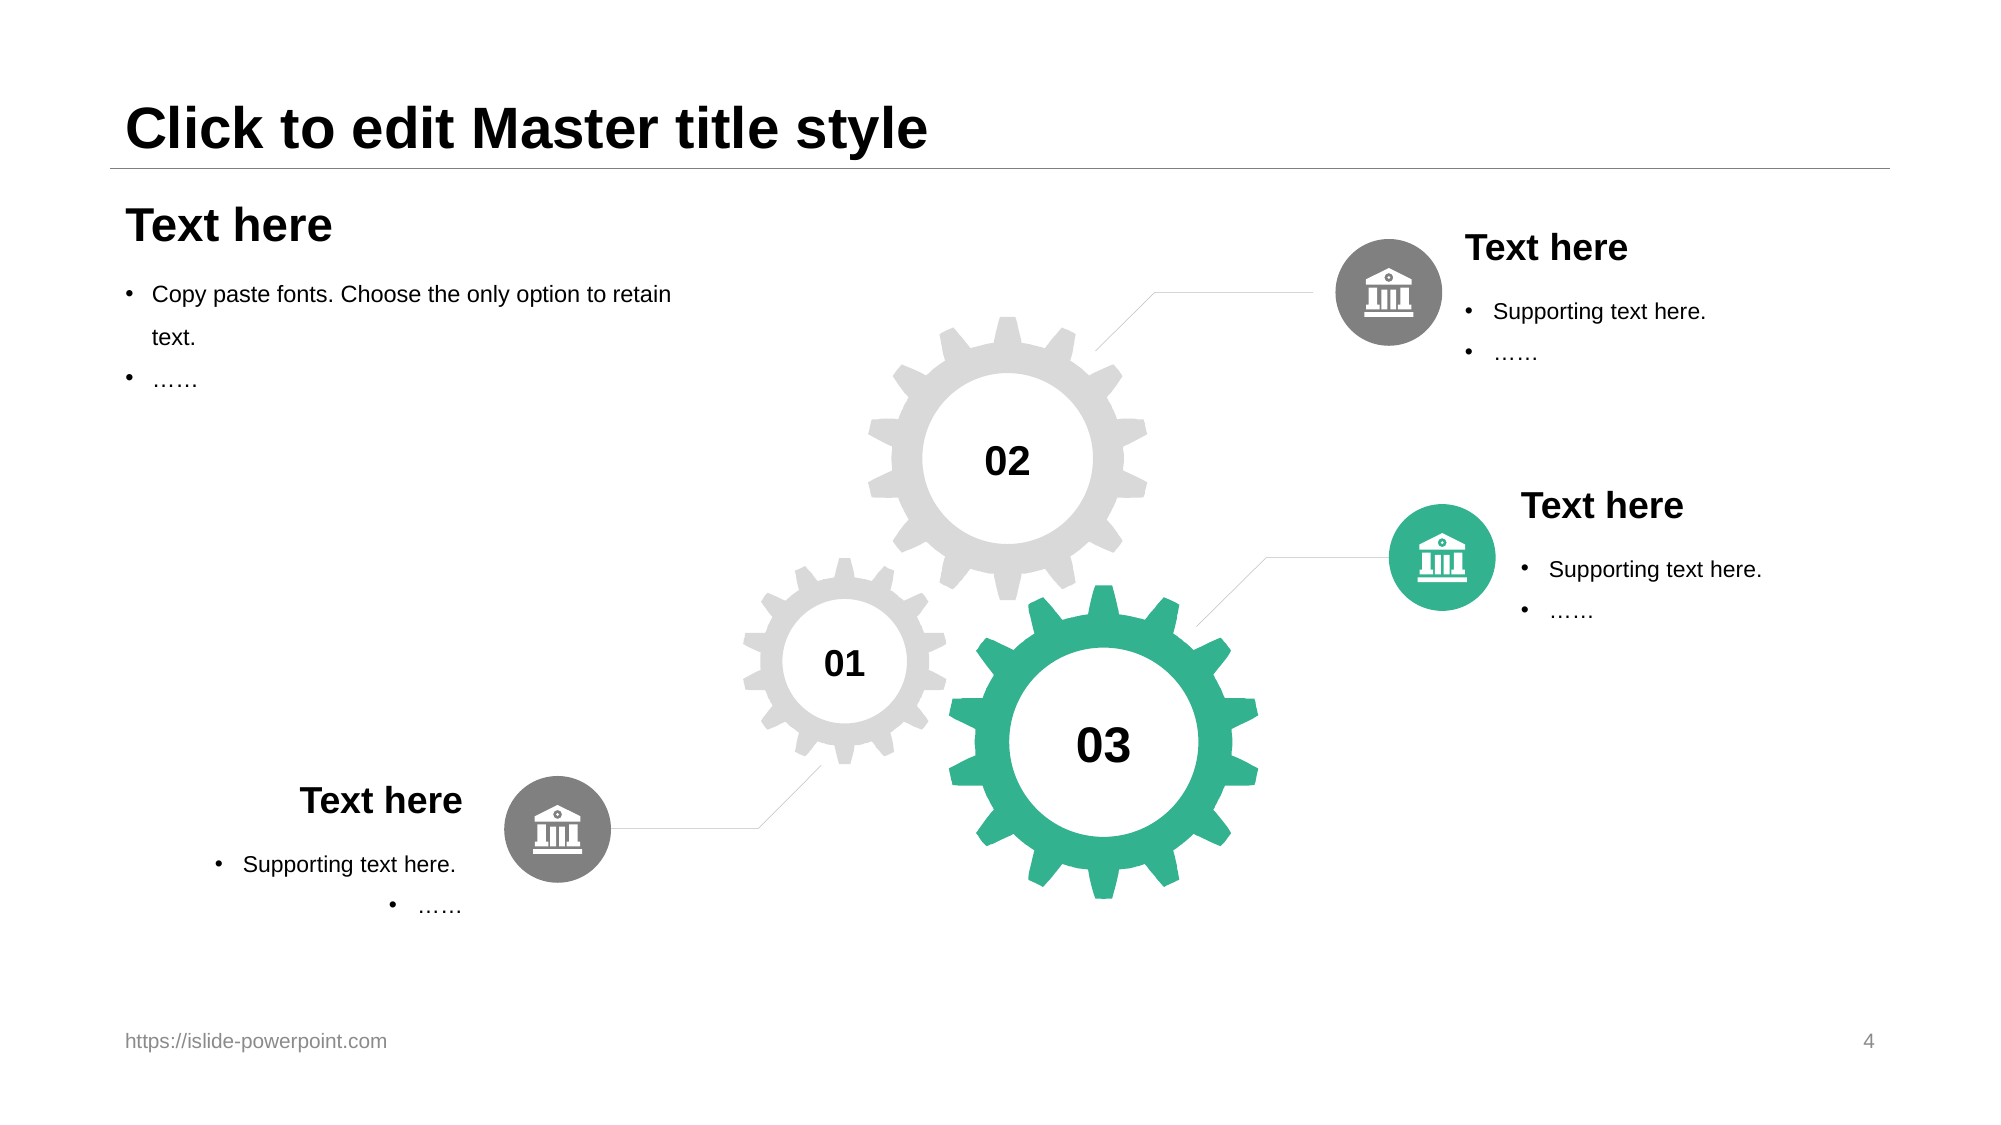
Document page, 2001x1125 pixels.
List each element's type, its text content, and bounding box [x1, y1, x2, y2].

title Click to edit Master title style [109, 0, 1890, 169]
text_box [109, 185, 1890, 944]
slide_number 4 [1412, 1023, 1890, 1058]
footer https://islide-powerpoint.com [109, 1023, 790, 1058]
